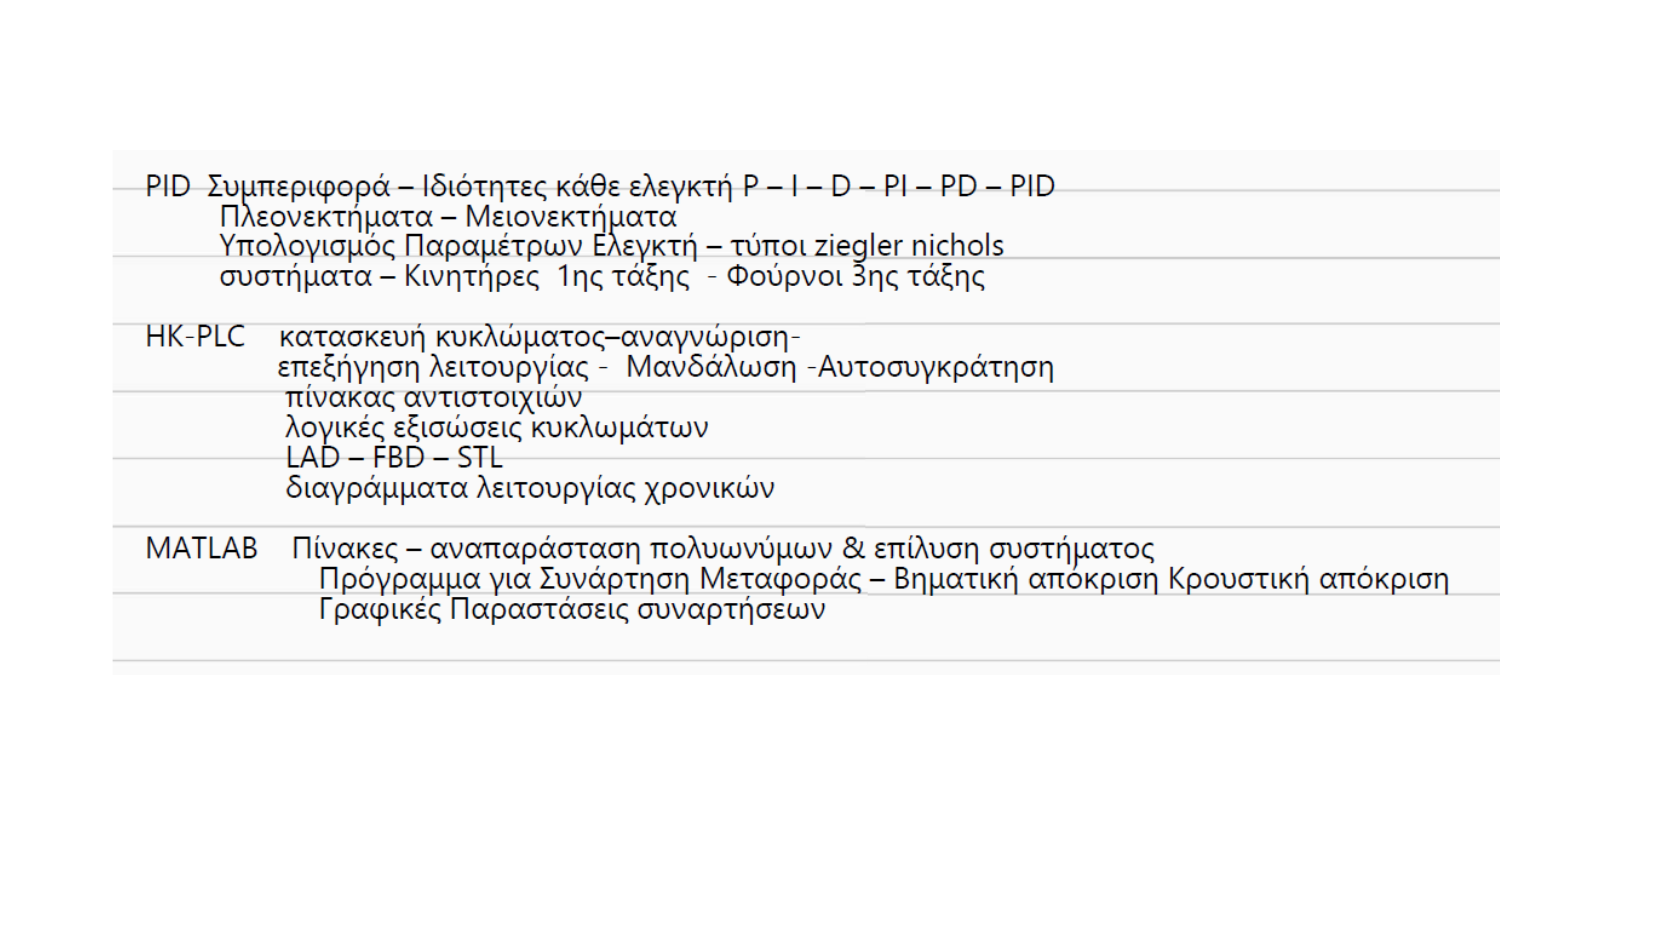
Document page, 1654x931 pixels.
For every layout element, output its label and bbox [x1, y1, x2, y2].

picture [112, 149, 1500, 675]
